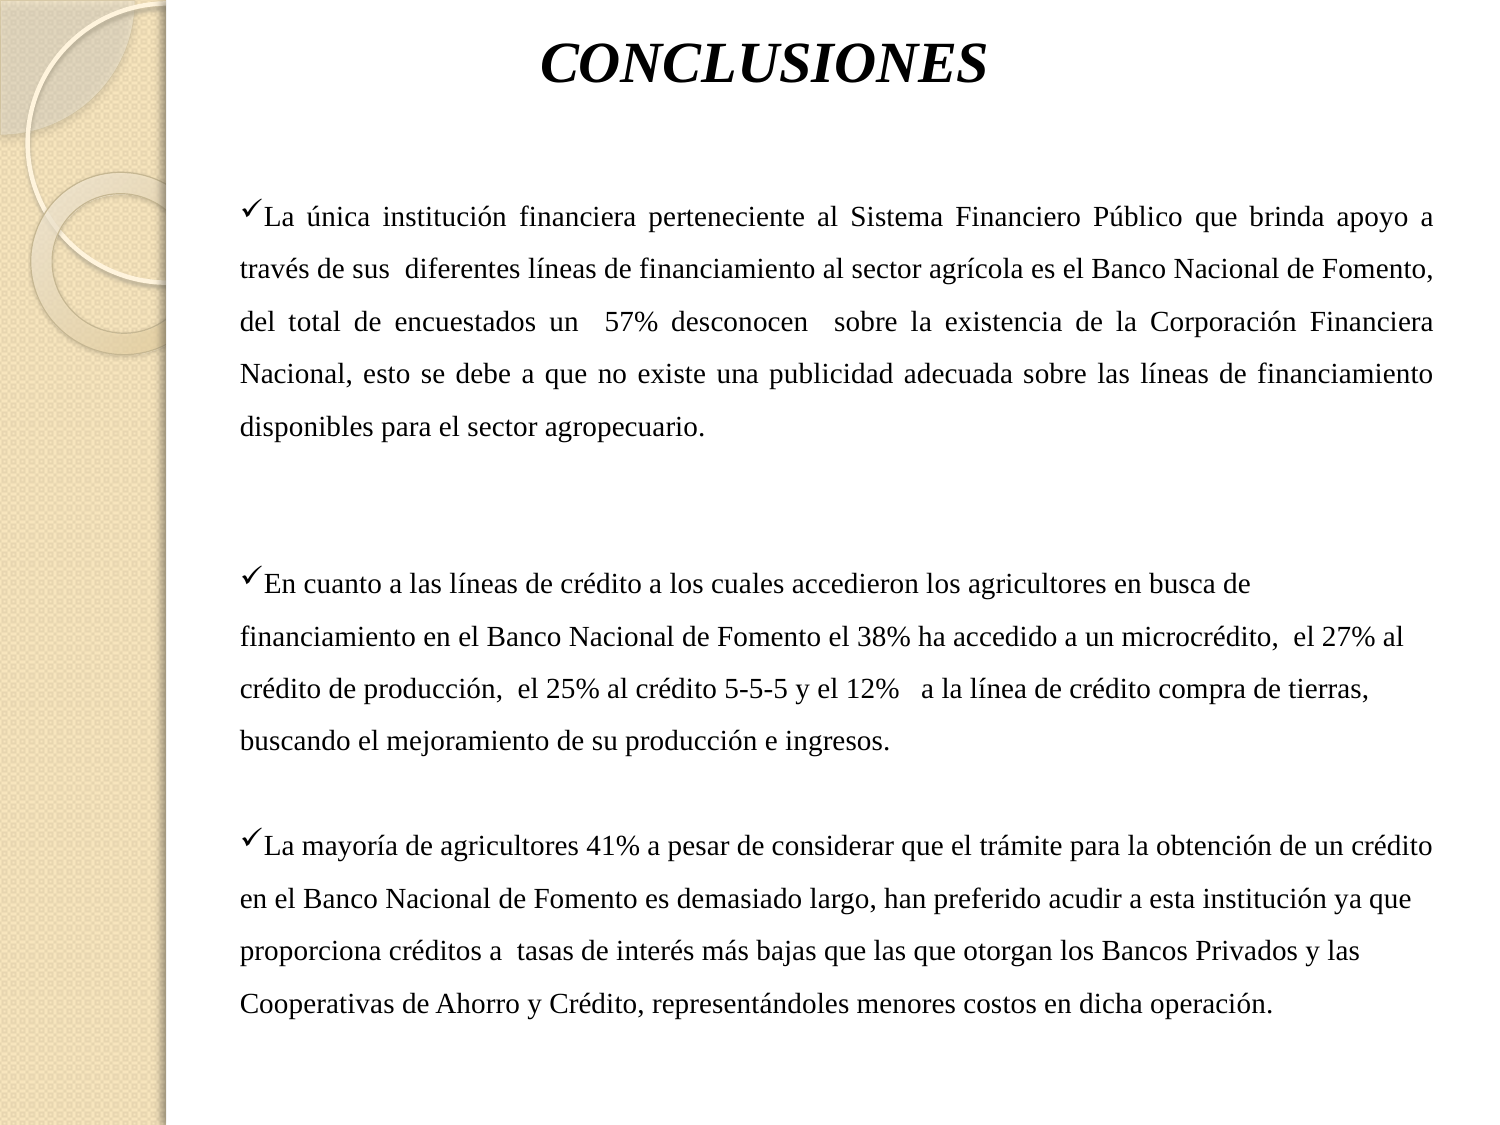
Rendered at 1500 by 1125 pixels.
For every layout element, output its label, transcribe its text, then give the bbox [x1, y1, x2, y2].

text_box La única institución financiera perteneciente al Sistema Financiero Público que brinda apoyo a través de sus diferentes líneas de financiamiento al sector agrícola es el Banco Nacional de Fomento, del total de encuestados un 57% desconocen sobre la existencia de la Corporación Financiera Nacional, esto se debe a que no existe una publicidad adecuada sobre las líneas de financiamiento disponibles para el sector agropecuario. En cuanto a las líneas de crédito a los cuales accedieron los agricultores en busca de financiamiento en el Banco Nacional de Fomento el 38% ha accedido a un microcrédito, el 27% al crédito de producción, el 25% al crédito 5-5-5 y el 12% a la línea de crédito compra de tierras, buscando el mejoramiento de su producción e ingresos. La mayoría de agricultores 41% a pesar de considerar que el trámite para la obtención de un crédito en el Banco Nacional de Fomento es demasiado largo, han preferido acudir a esta institución ya que proporciona créditos a tasas de interés más bajas que las que otorgan los Bancos Privados y las Cooperativas de Ahorro y Crédito, representándoles menores costos en dicha operación. [225, 137, 1450, 1027]
title CONCLUSIONES [150, 0, 1380, 188]
